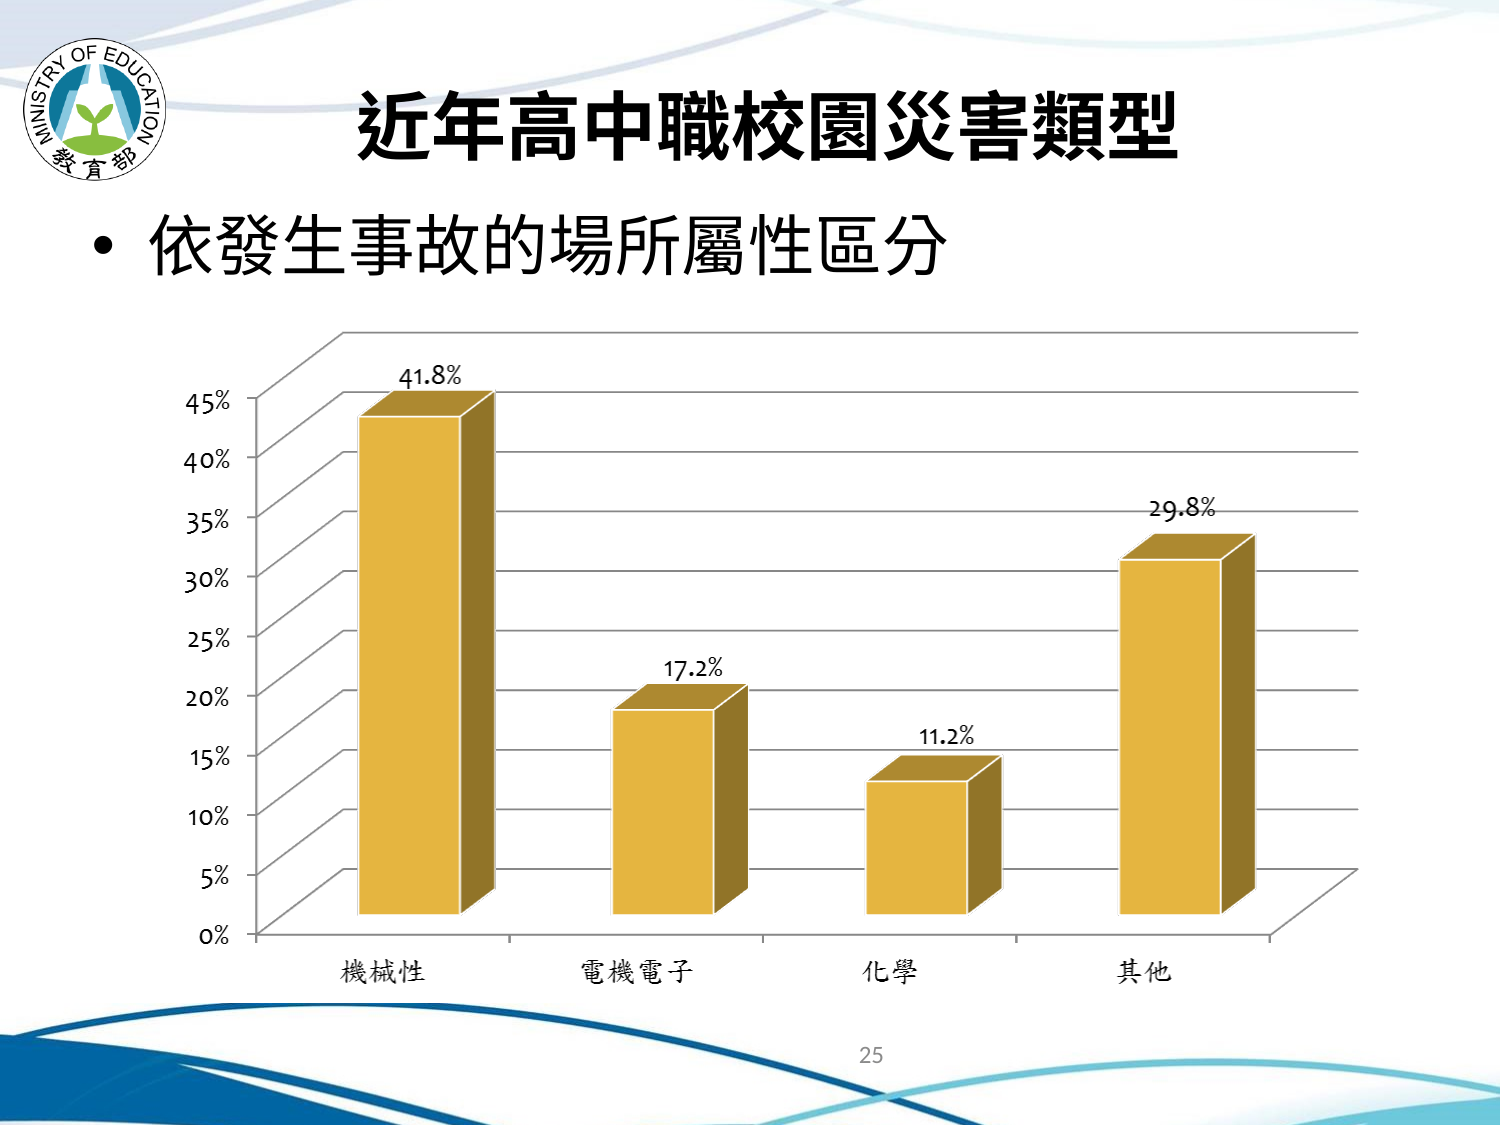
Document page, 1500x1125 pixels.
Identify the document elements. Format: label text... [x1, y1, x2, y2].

slide_number 25 [549, 1026, 900, 1084]
list 依發生事故的場所屬性區分 [76, 196, 1427, 939]
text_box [135, 290, 1417, 1017]
picture [0, 1003, 1500, 1125]
title 近年高中職校園災害類型 [135, 30, 1402, 196]
picture [0, 0, 1499, 182]
